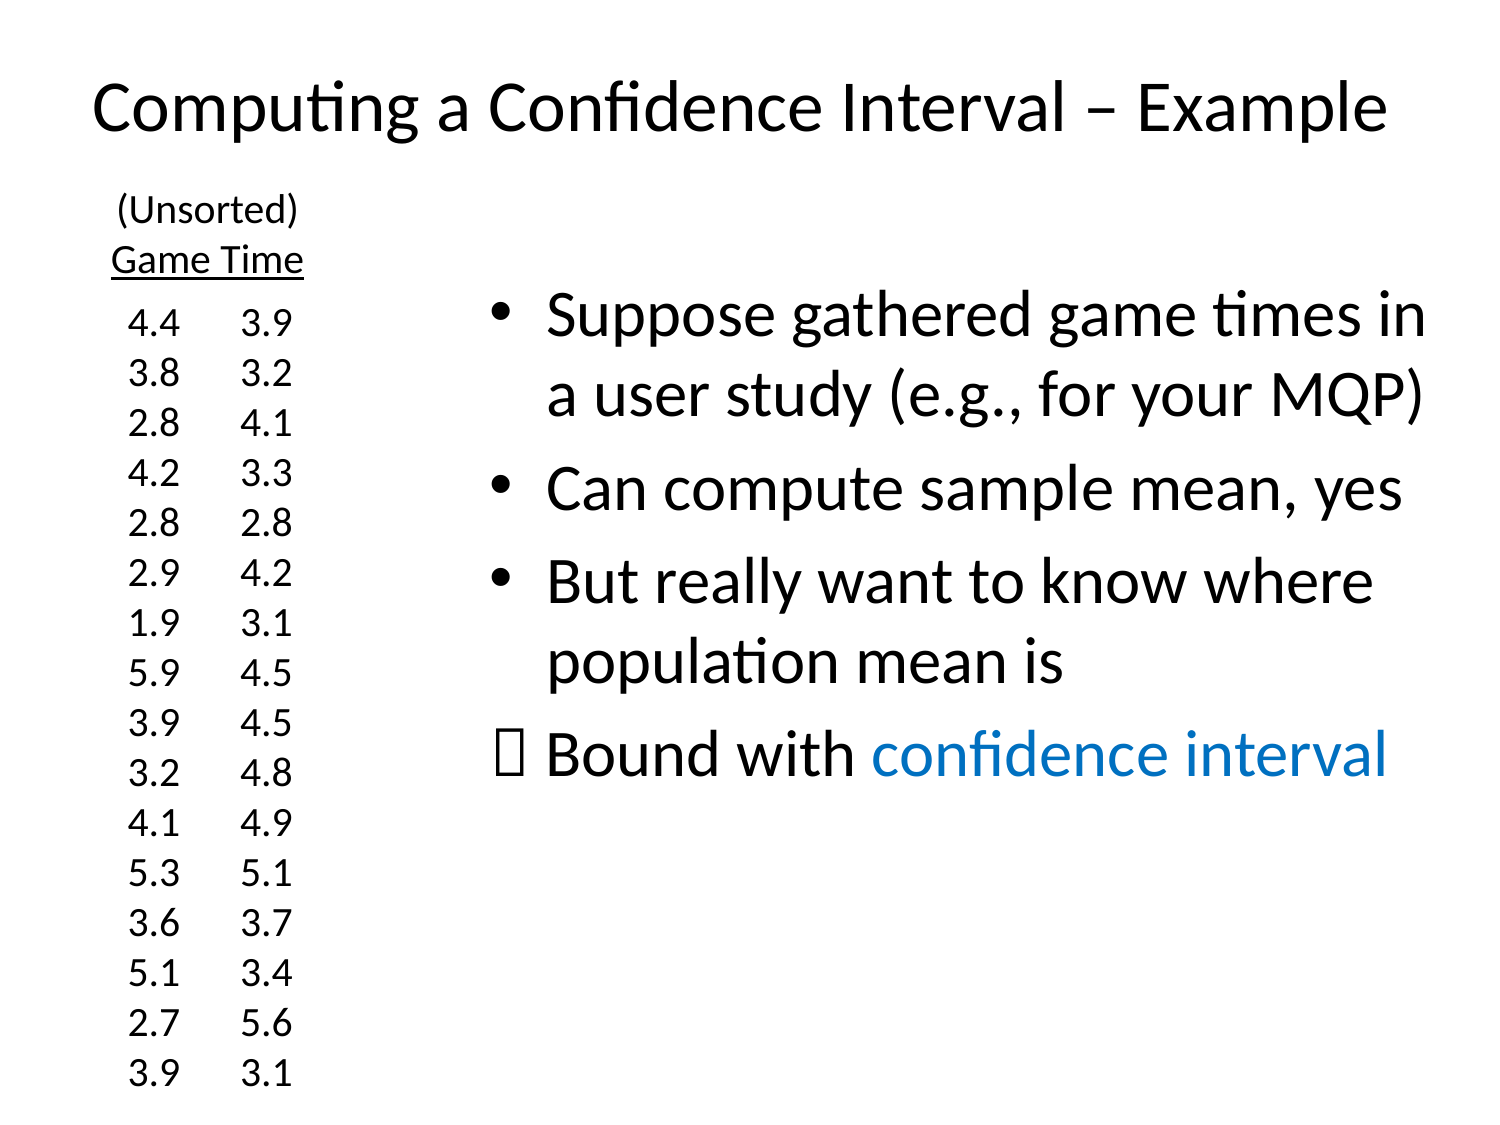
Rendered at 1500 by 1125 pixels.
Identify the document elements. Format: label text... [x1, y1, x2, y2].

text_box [94, 174, 321, 1111]
list Suppose gathered game times in a user study (e.g., for your MQP) Can compute sample mean, yes But really want to know where population mean is  Bound with confidence interval [474, 262, 1450, 1005]
title Computing a Confidence Interval – Example [75, 8, 1425, 197]
